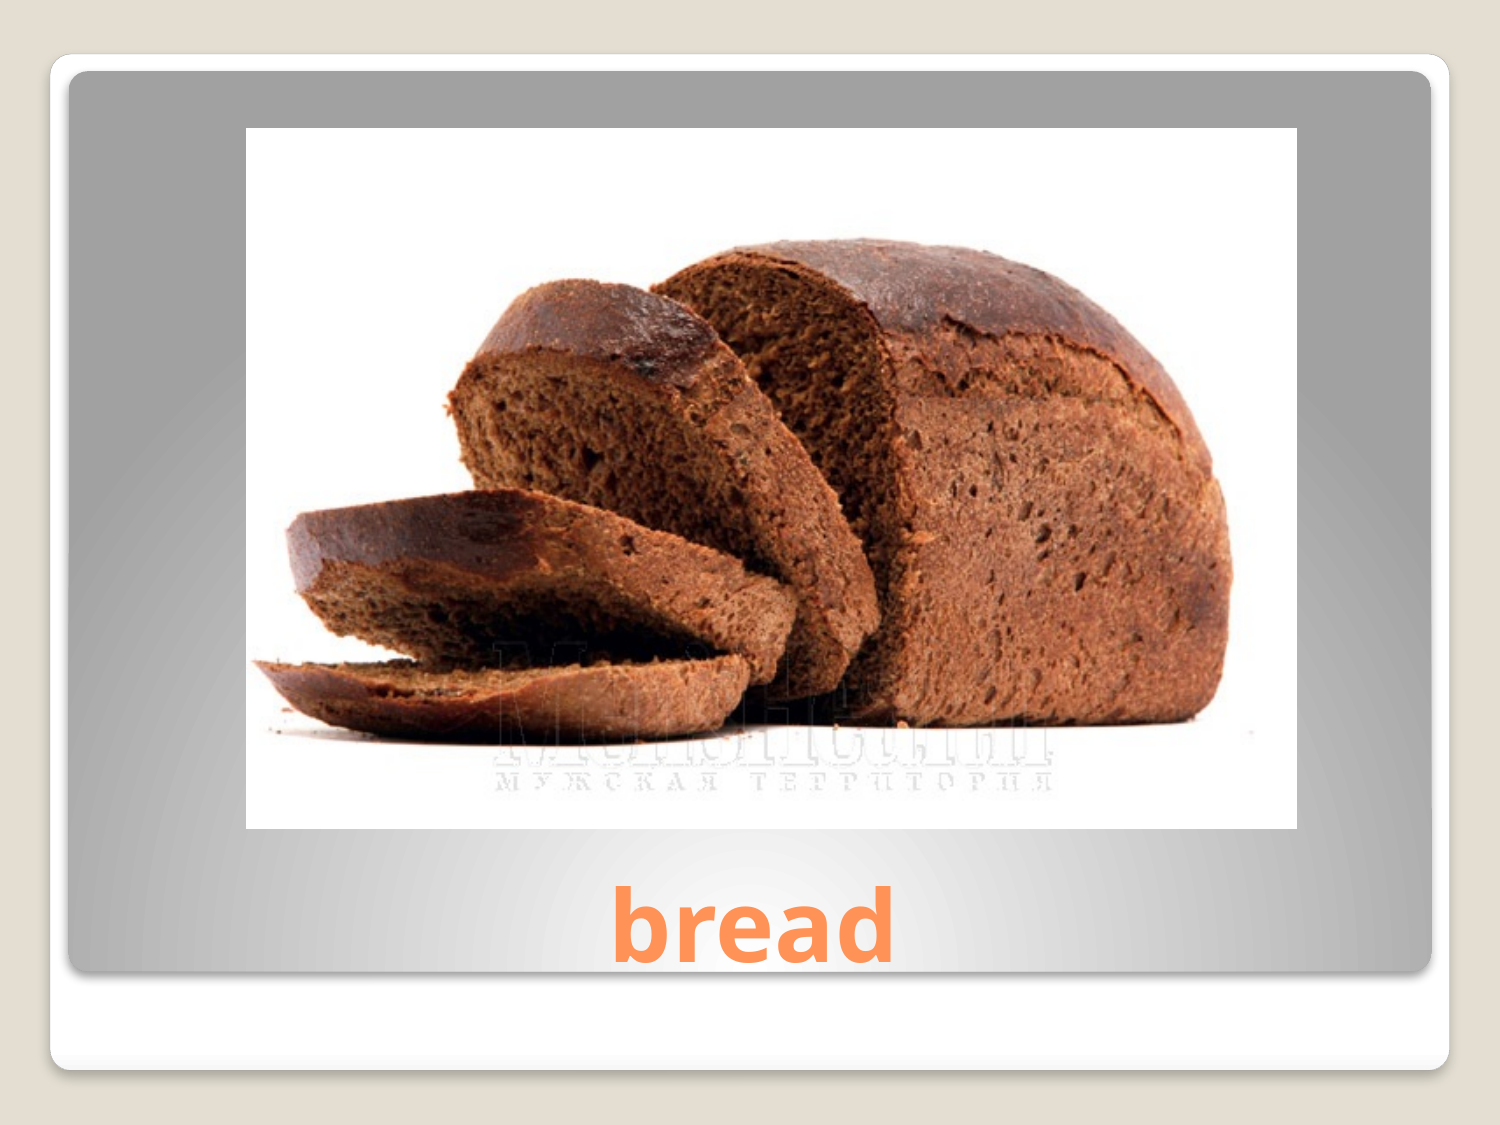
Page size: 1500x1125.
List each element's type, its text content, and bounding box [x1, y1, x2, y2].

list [245, 128, 1297, 830]
title bread [82, 817, 1425, 990]
